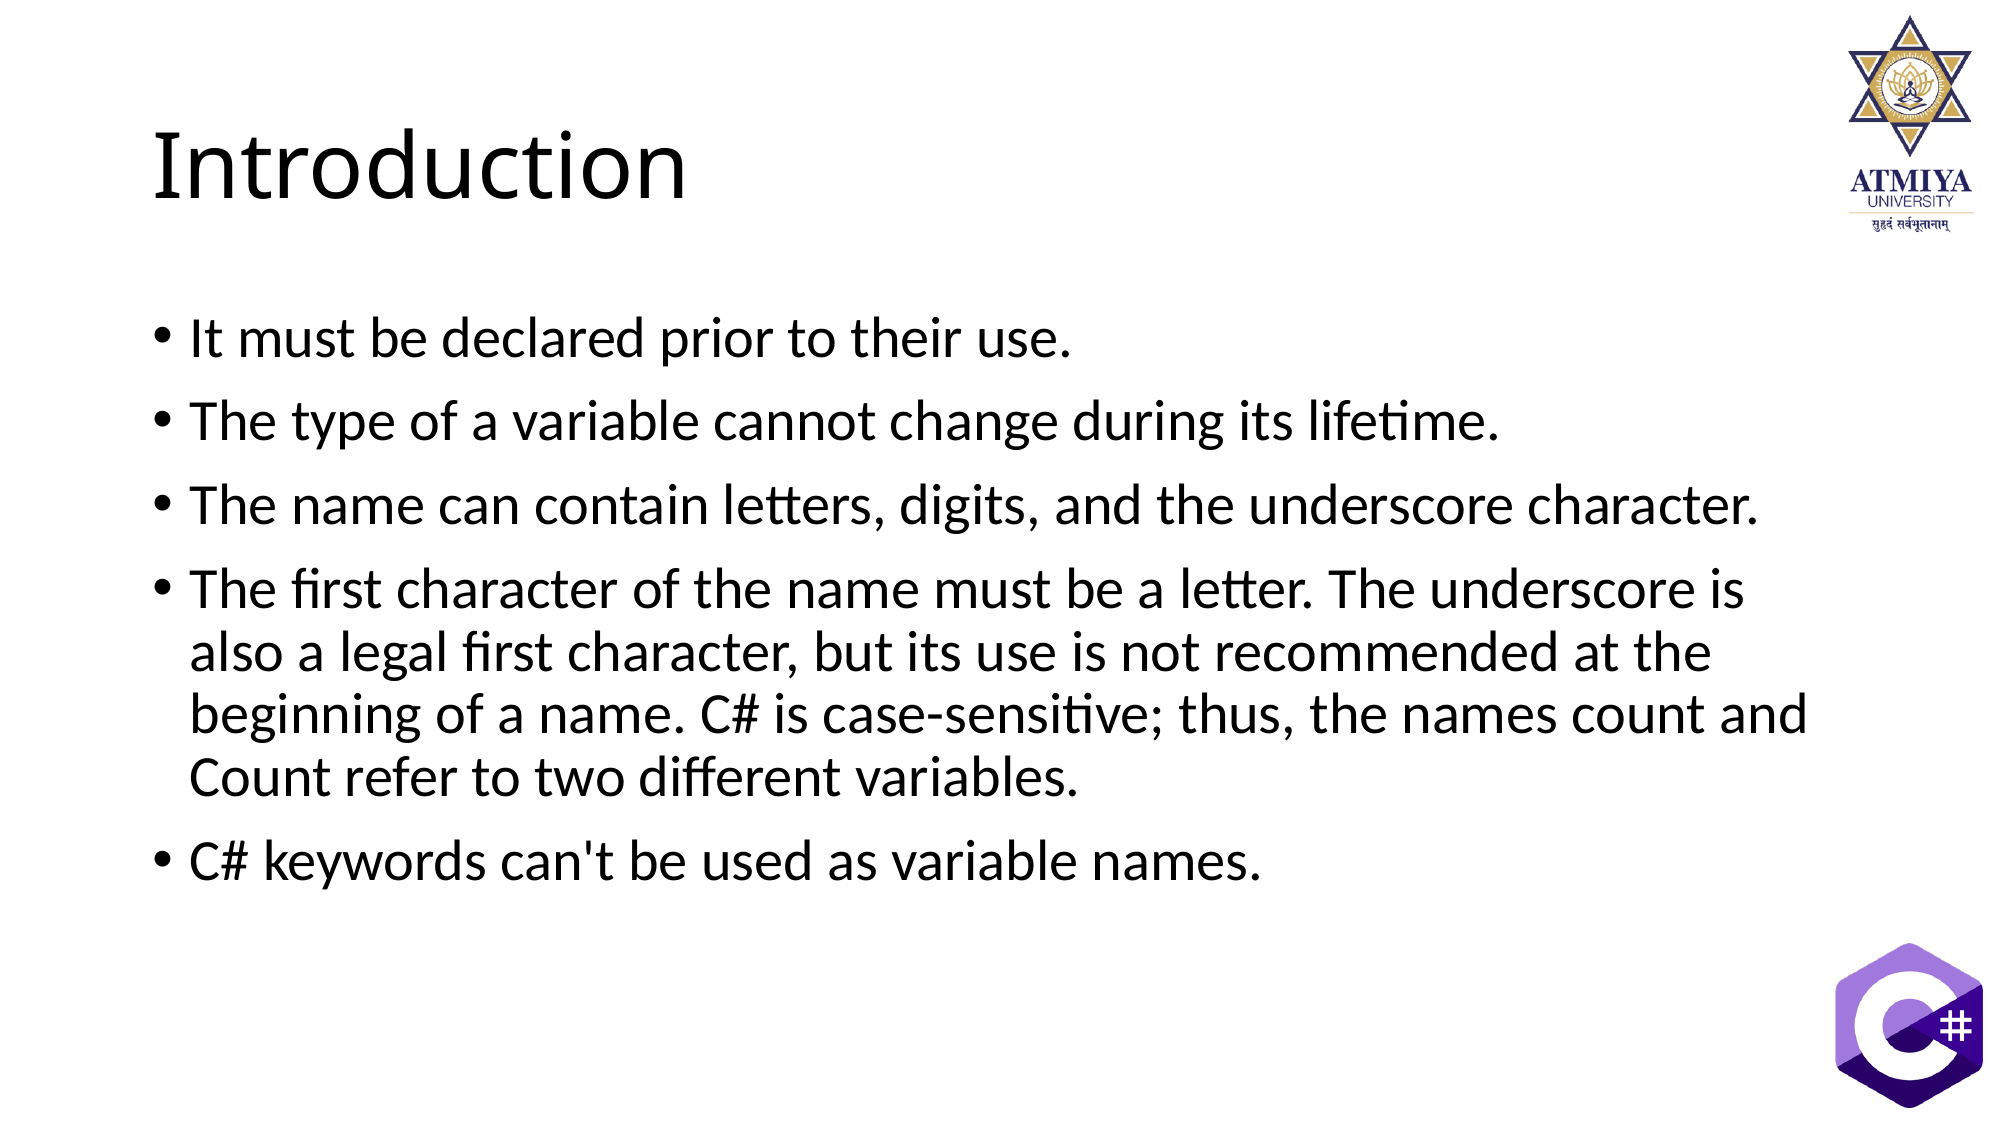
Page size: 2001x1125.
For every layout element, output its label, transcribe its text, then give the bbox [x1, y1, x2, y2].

picture [1835, 943, 1983, 1108]
picture [1835, 15, 1985, 235]
list It must be declared prior to their use. The type of a variable cannot change during its lifetime. The name can contain letters, digits, and the underscore character. The first character of the name must be a letter. The underscore is also a legal first character, but its use is not recommended at the beginning of a name. C# is case-sensitive; thus, the names count and Count refer to two different variables. C# keywords can't be used as variable names. [137, 299, 1863, 1014]
title Introduction [137, 59, 1863, 278]
